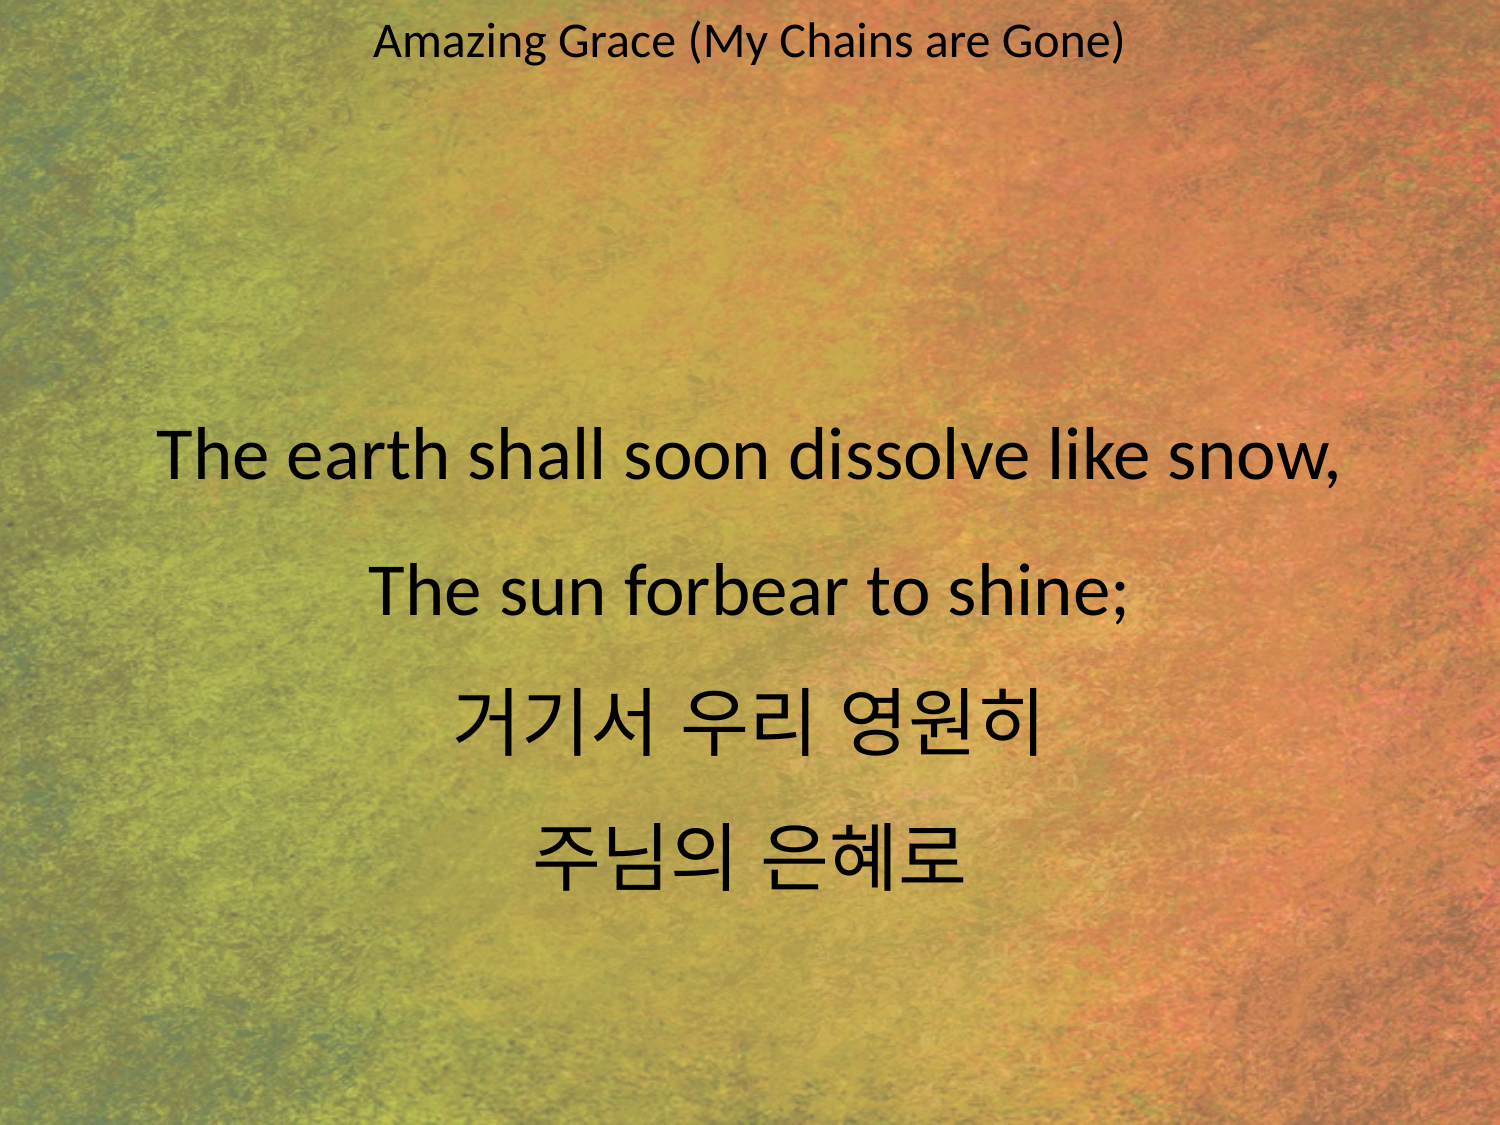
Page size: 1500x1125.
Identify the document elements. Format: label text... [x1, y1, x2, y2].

list Amazing Grace (My Chains are Gone) [0, 0, 1500, 75]
list The earth shall soon dissolve like snow, The sun forbear to shine; 거기서 우리 영원히 주님의 은혜로 [0, 149, 1500, 1110]
